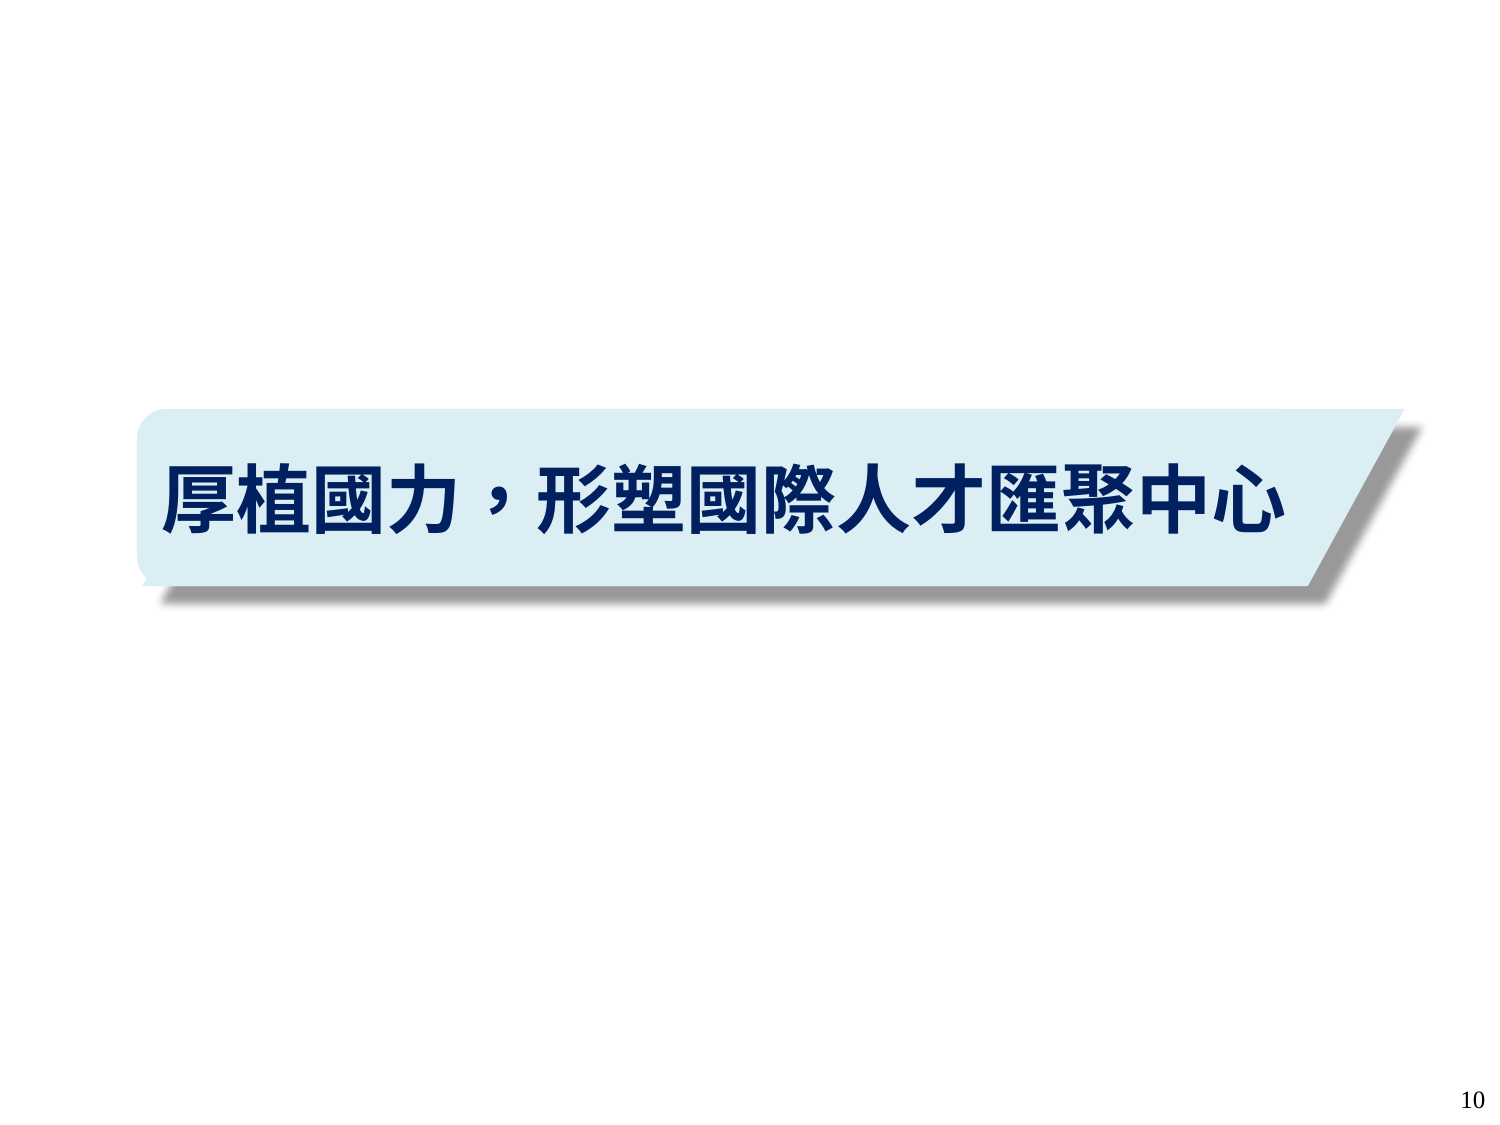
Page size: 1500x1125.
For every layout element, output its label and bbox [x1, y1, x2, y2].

text_box [136, 408, 1405, 587]
